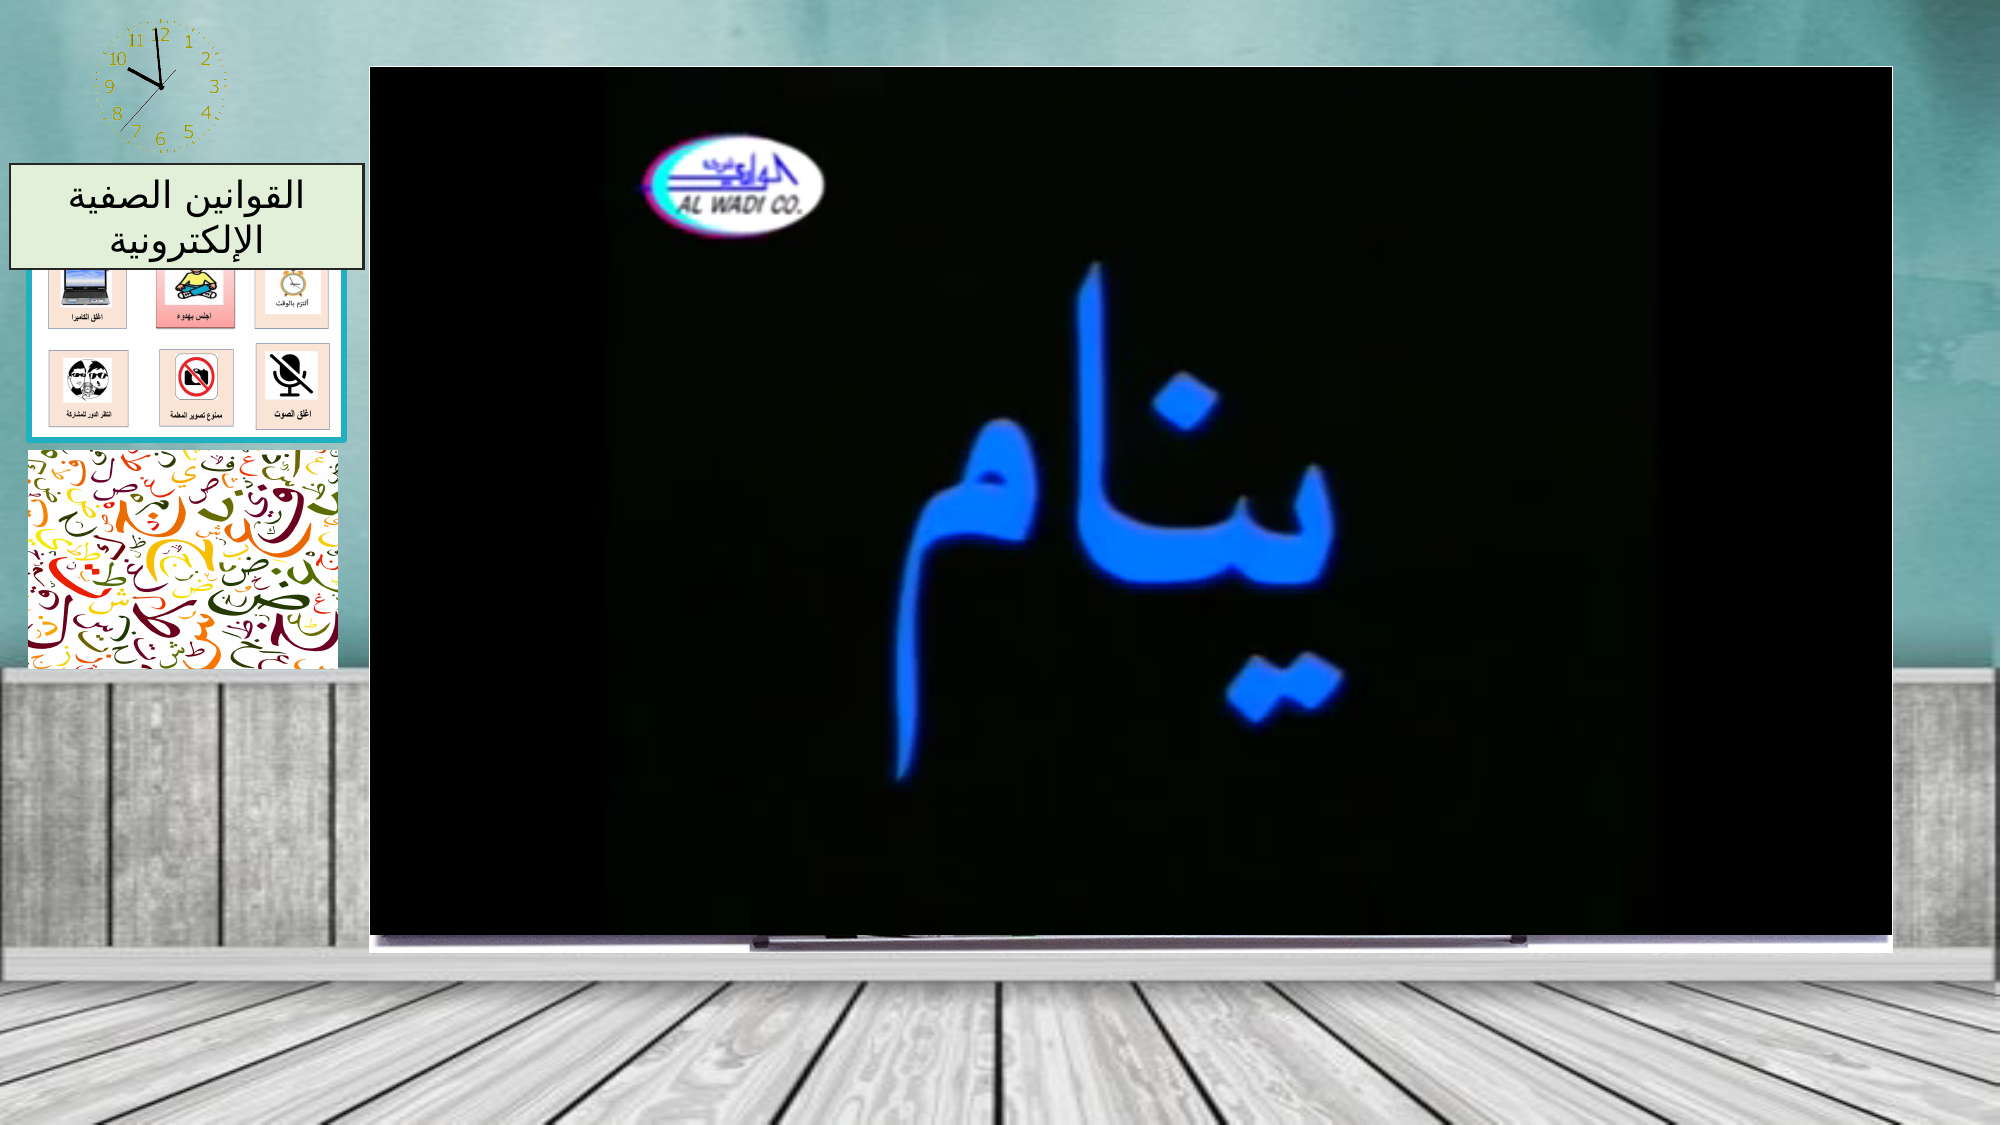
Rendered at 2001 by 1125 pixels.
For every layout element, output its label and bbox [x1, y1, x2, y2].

picture [0, 0, 2000, 1125]
text_box [369, 66, 1893, 936]
